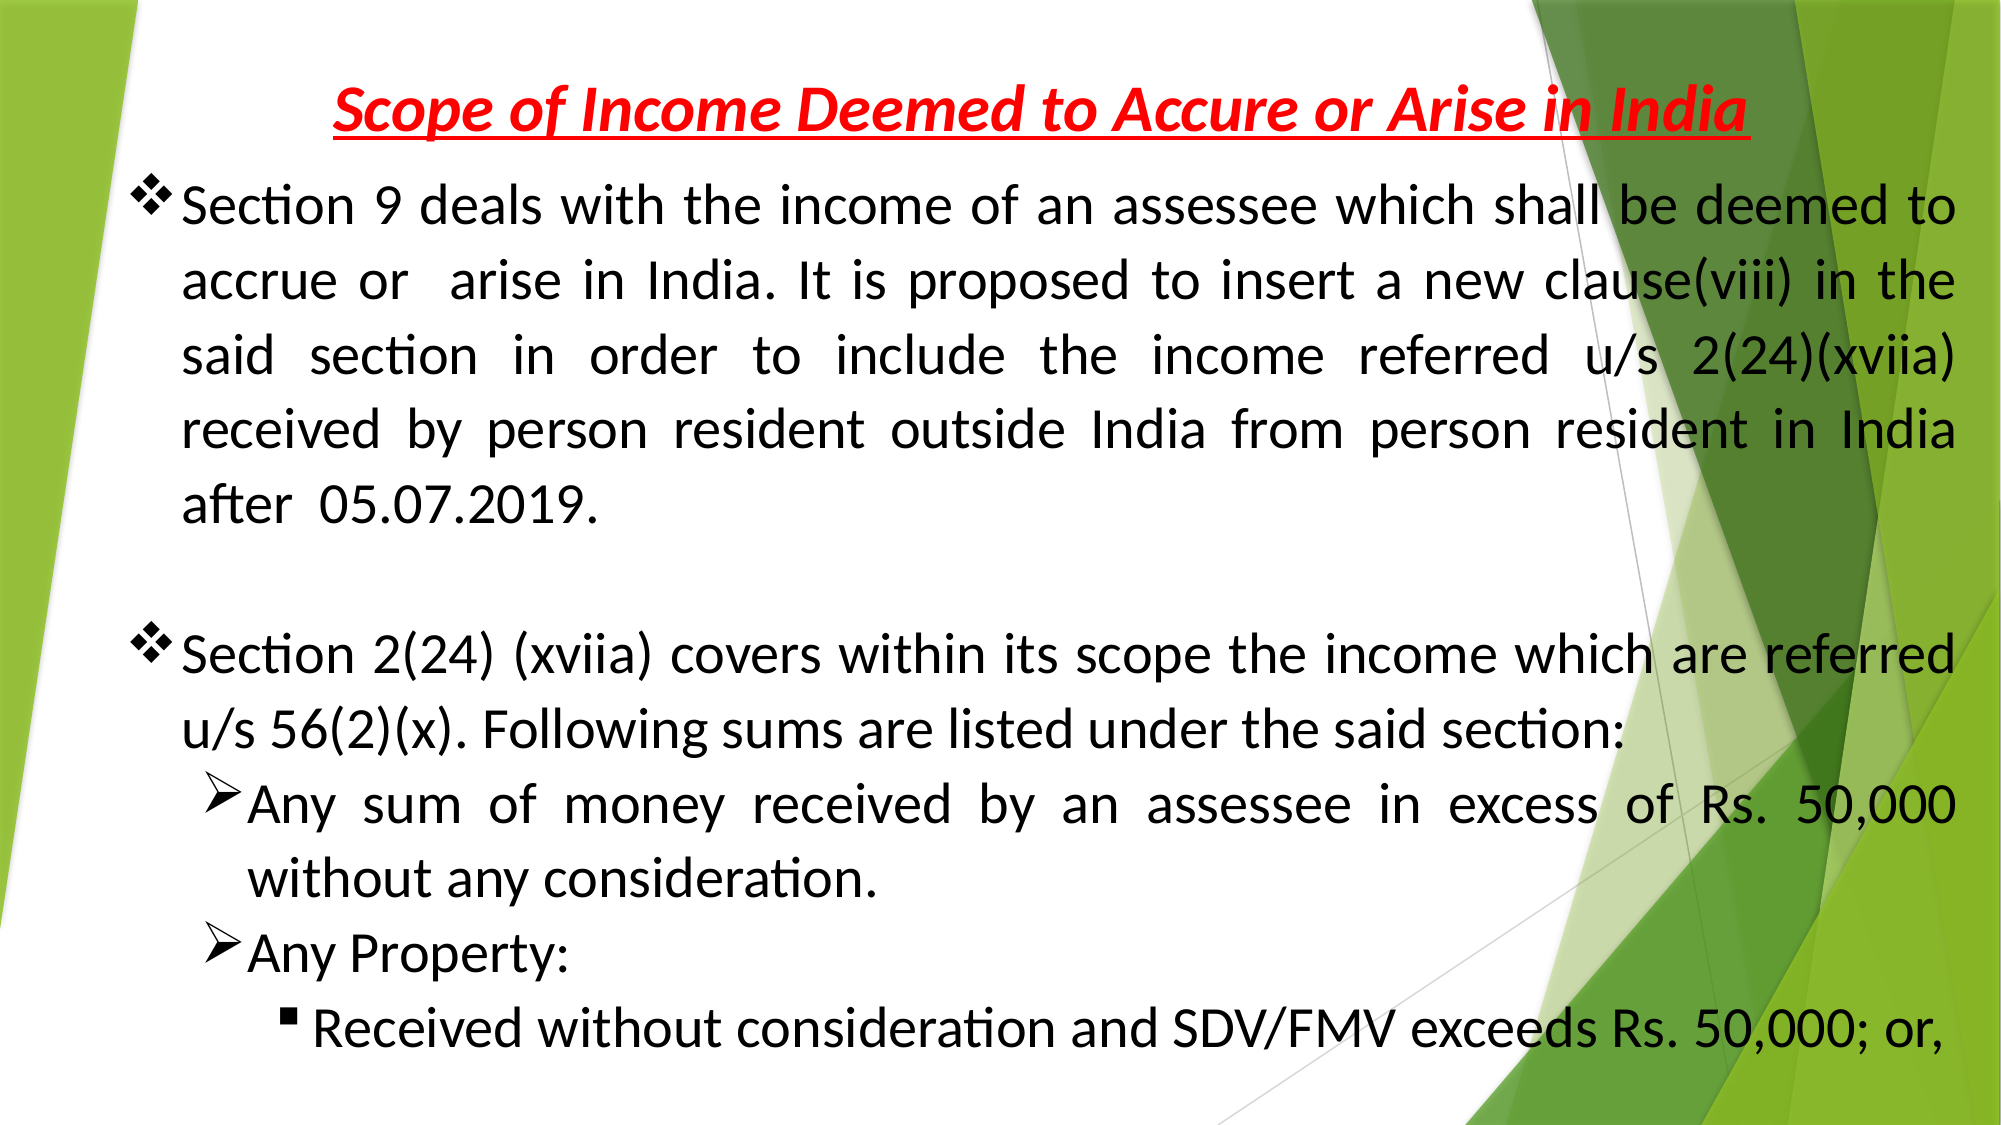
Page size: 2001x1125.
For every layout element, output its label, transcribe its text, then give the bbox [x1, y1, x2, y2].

text_box Scope of Income Deemed to Accure or Arise in India Section 9 deals with the income of an assessee which shall be deemed to accrue or arise in India. It is proposed to insert a new clause(viii) in the said section in order to include the income referred u/s 2(24)(xviia) received by person resident outside India from person resident in India after 05.07.2019. Section 2(24) (xviia) covers within its scope the income which are referred u/s 56(2)(x). Following sums are listed under the said section: Any sum of money received by an assessee in excess of Rs. 50,000 without any consideration. Any Property: Received without consideration and SDV/FMV exceeds Rs. 50,000; or, [110, 51, 1974, 1067]
